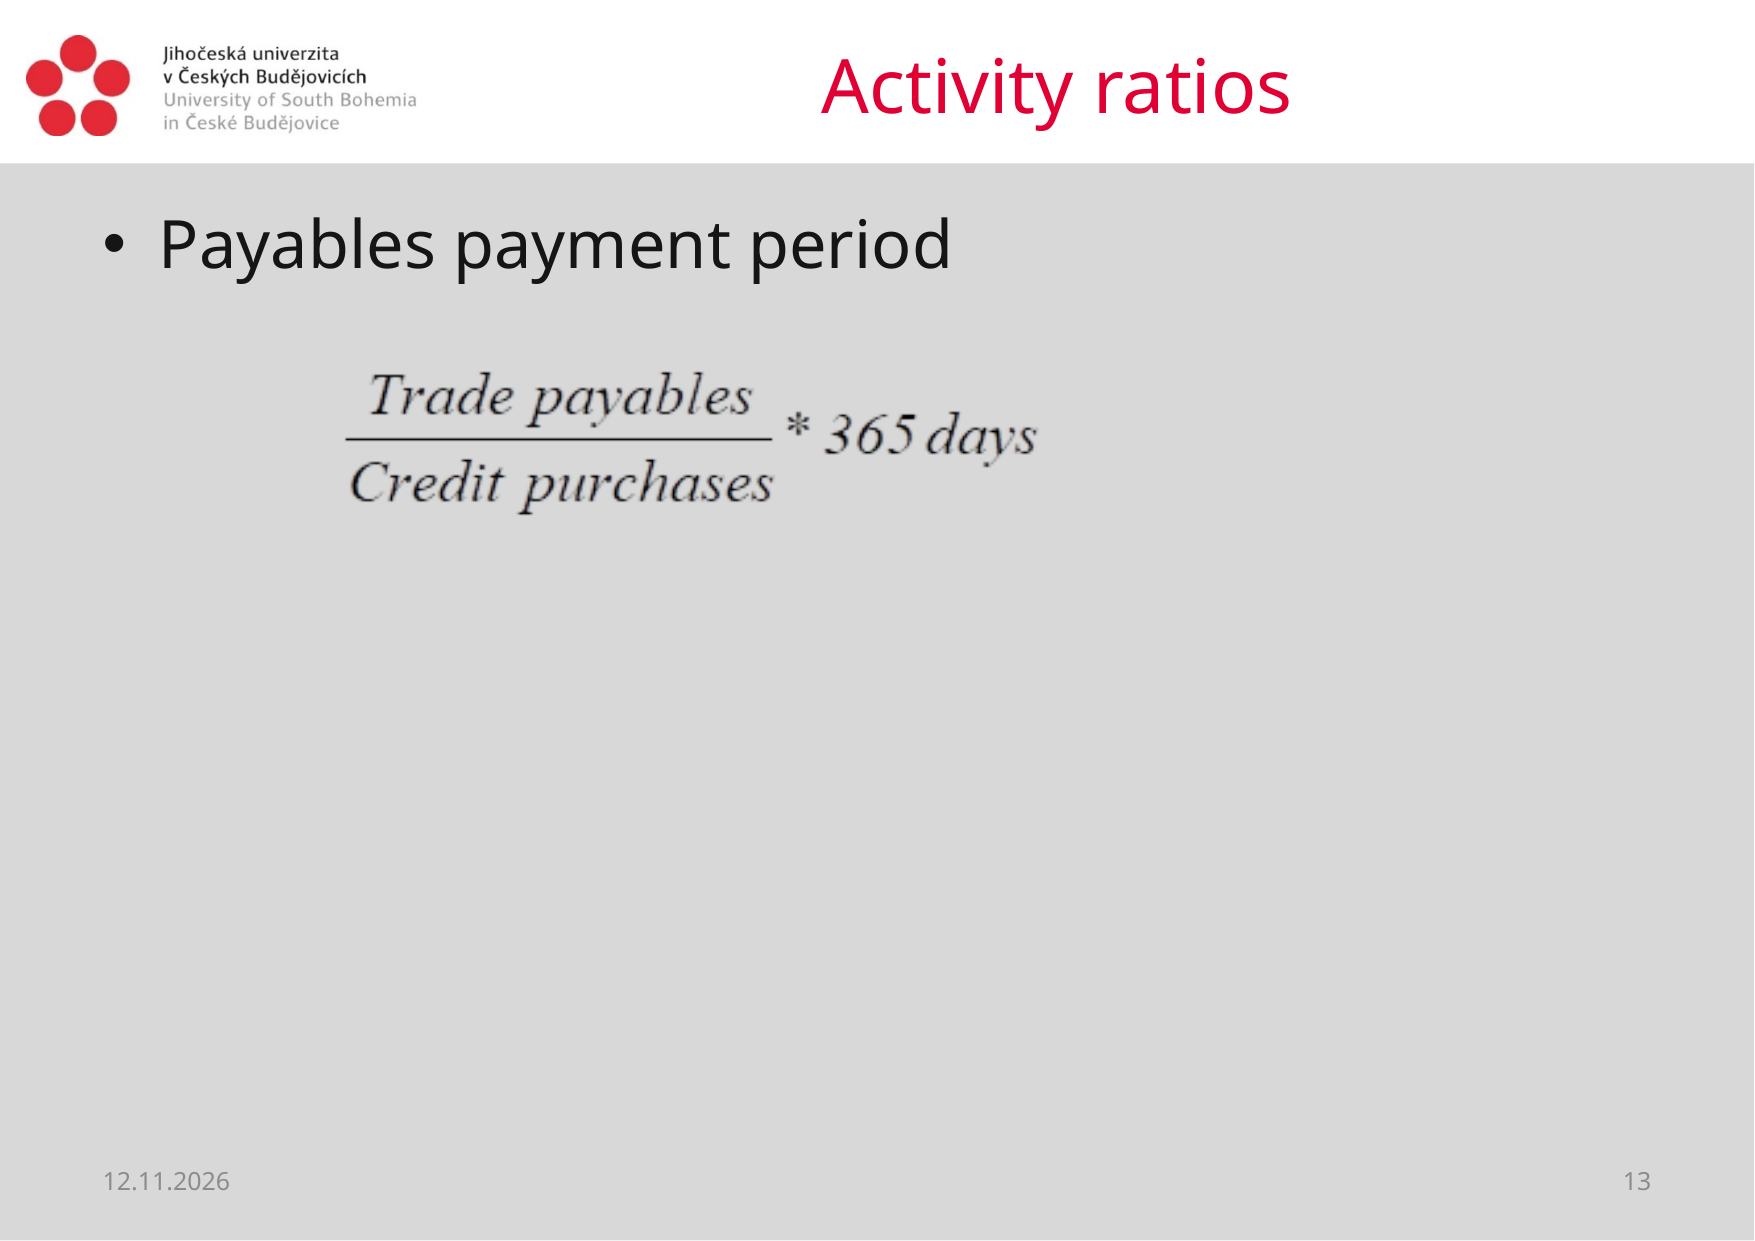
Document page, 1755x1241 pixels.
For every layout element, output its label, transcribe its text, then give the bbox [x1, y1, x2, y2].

picture [333, 357, 1050, 535]
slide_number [87, 1149, 498, 1216]
list Payables payment period [87, 194, 1667, 1109]
title Activity ratios [448, 29, 1667, 139]
slide_number 13 [1257, 1149, 1667, 1216]
picture [26, 35, 417, 136]
